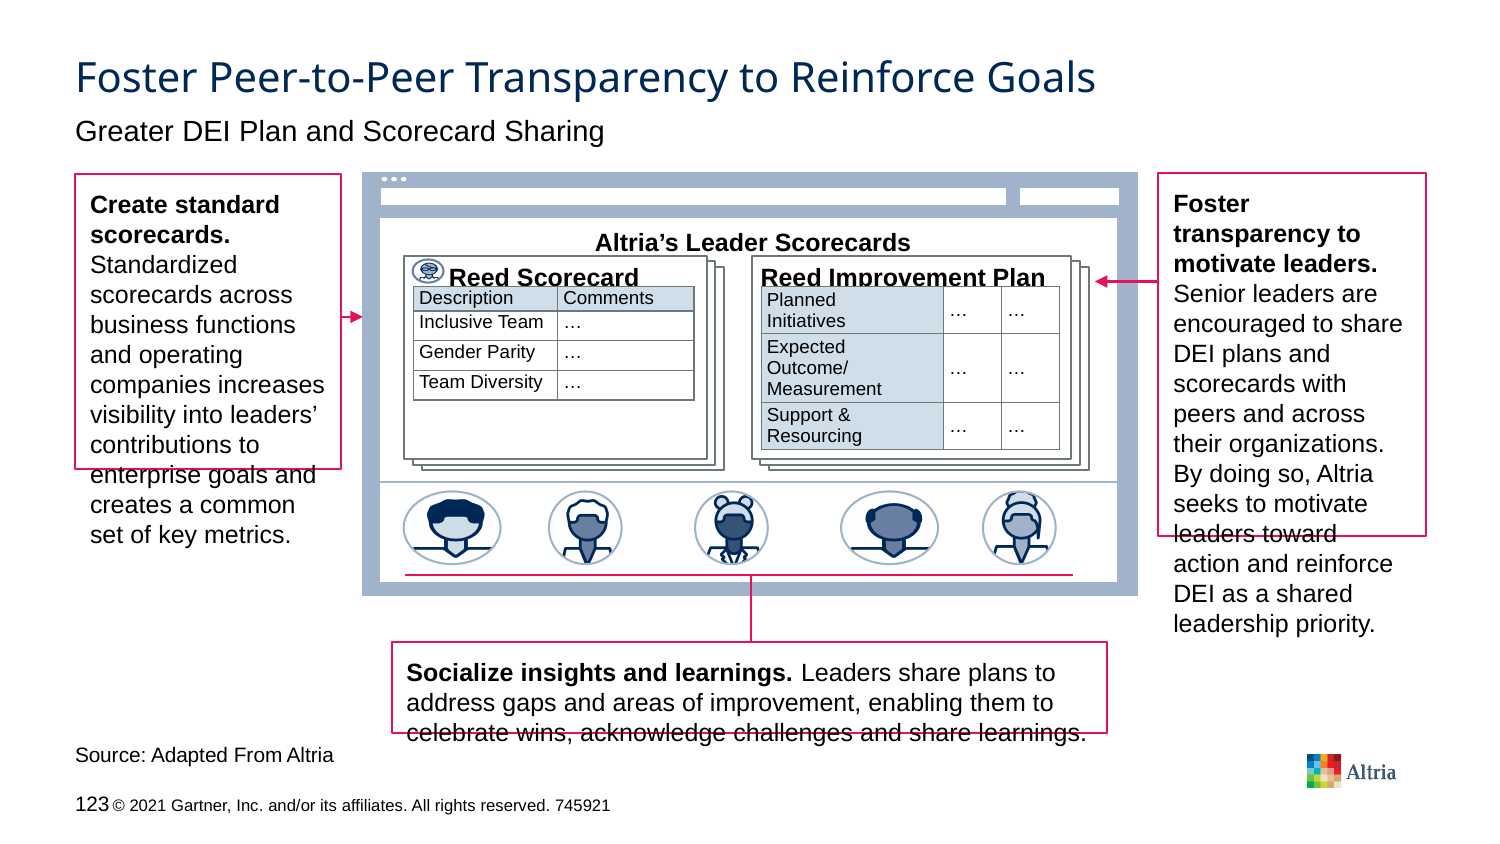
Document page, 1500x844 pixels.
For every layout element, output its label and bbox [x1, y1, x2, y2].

table_cell [414, 341, 557, 370]
table_cell [773, 403, 943, 449]
table_cell [414, 371, 557, 399]
list [75, 112, 1425, 135]
picture [982, 491, 1056, 565]
table_cell [558, 312, 693, 340]
table_cell [558, 341, 693, 370]
table_cell [414, 312, 557, 340]
table_header [558, 287, 693, 310]
table_cell [1002, 403, 1059, 449]
table_header [414, 287, 557, 310]
picture [1307, 753, 1396, 788]
table_cell [1002, 334, 1059, 402]
picture [548, 491, 622, 565]
picture [1307, 753, 1313, 760]
table_header [773, 287, 943, 333]
table_header [944, 287, 1001, 333]
table_cell [773, 334, 943, 402]
table_header [1002, 287, 1059, 333]
table_cell [944, 403, 1001, 449]
text_box [74, 172, 1427, 844]
table_cell [944, 334, 1001, 402]
title [75, 56, 1425, 85]
table_cell [558, 371, 693, 399]
picture [694, 491, 705, 565]
